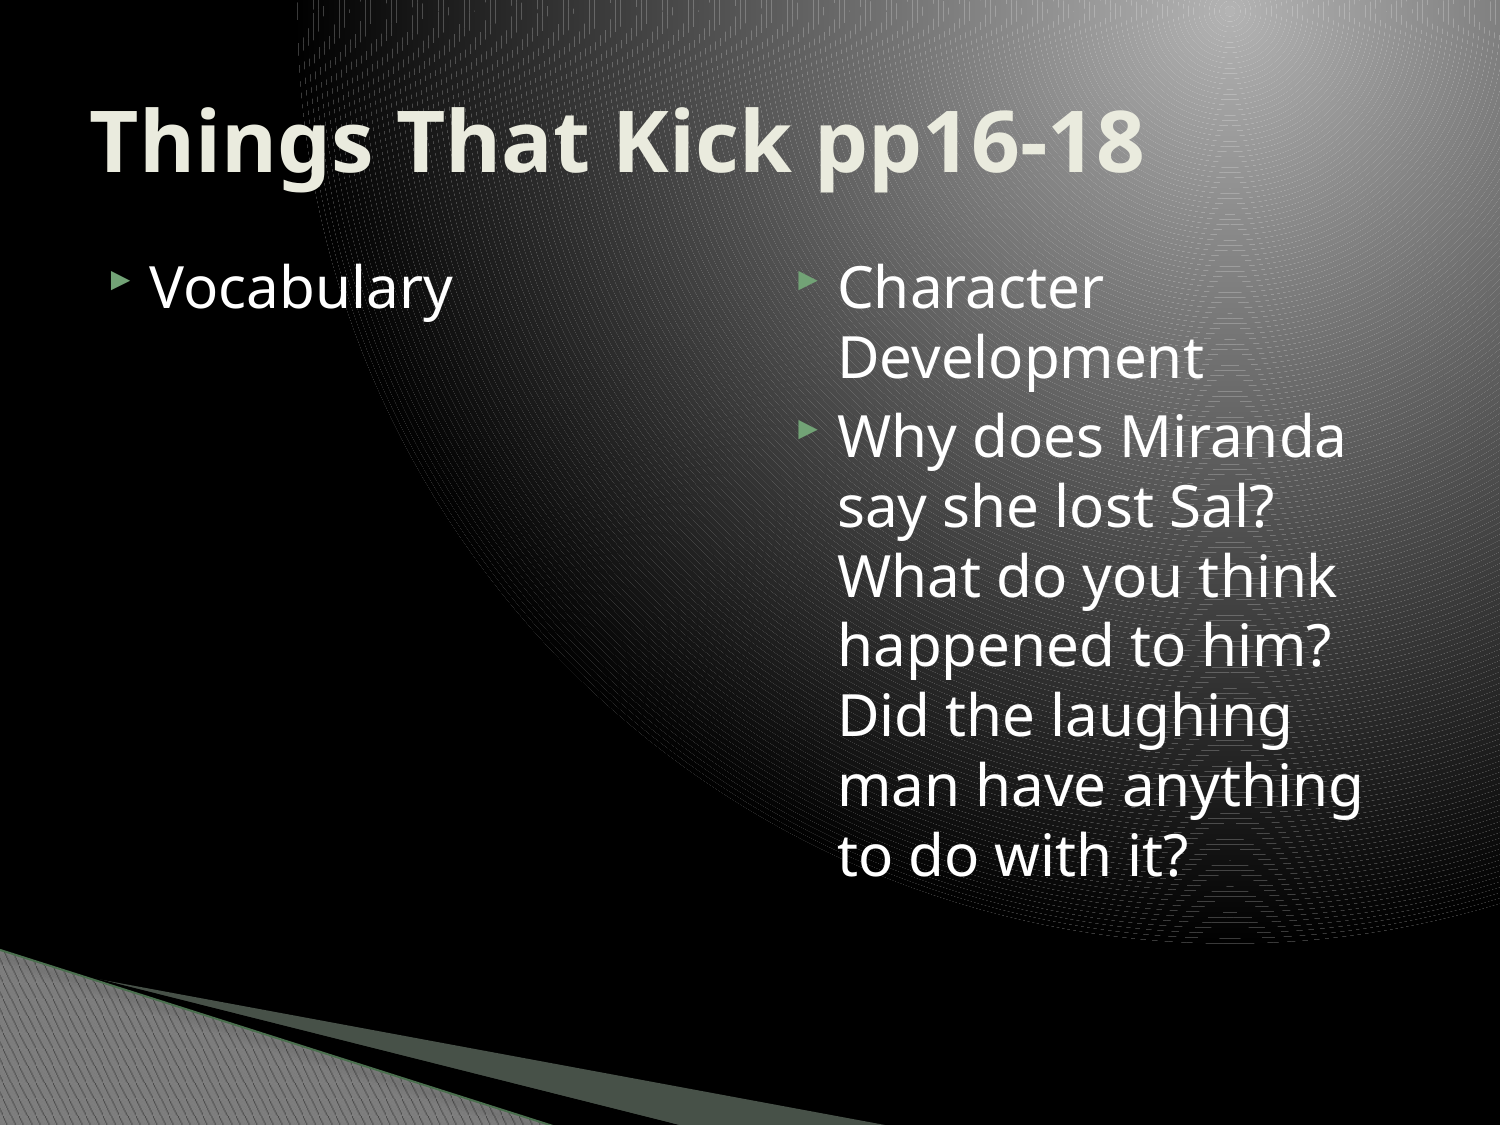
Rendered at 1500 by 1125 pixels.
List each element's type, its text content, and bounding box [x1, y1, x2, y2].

title Things That Kick pp16-18 [75, 45, 1425, 233]
list Character Development Why does Miranda say she lost Sal? What do you think happened to him? Did the laughing man have anything to do with it? [762, 243, 1425, 986]
list Vocabulary [75, 243, 738, 986]
picture [0, 952, 543, 1125]
